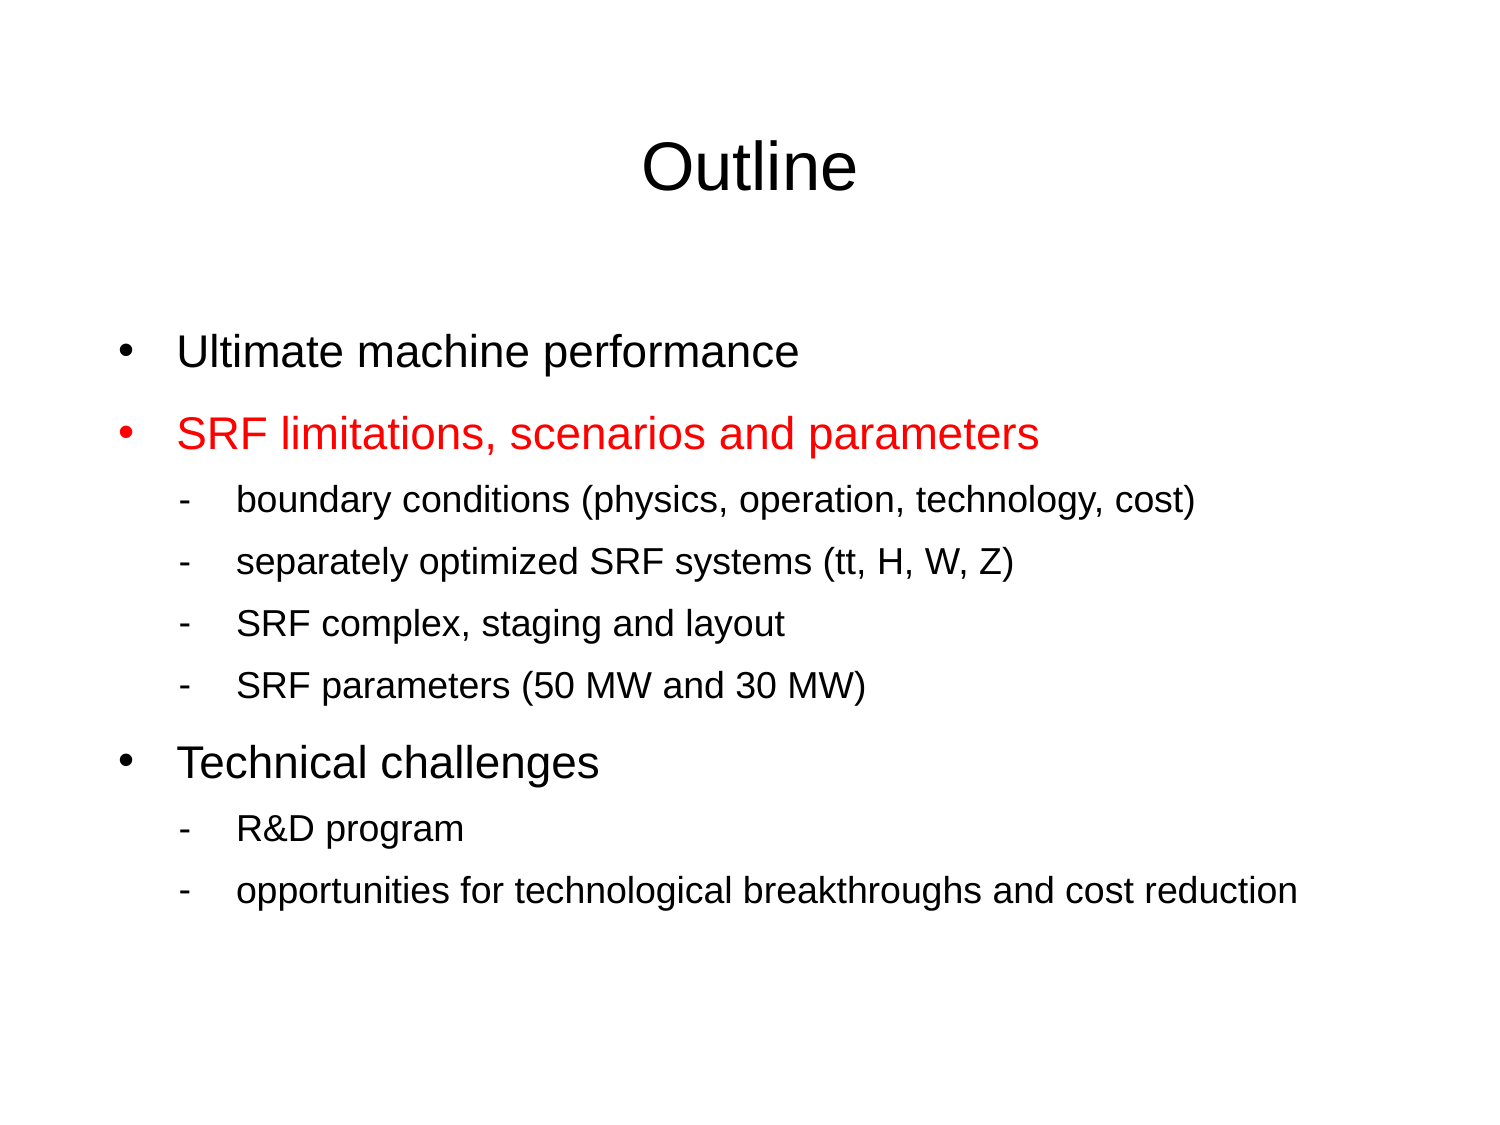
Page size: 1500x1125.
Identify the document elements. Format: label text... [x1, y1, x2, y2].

title Outline [103, 59, 1397, 278]
list Ultimate machine performance SRF limitations, scenarios and parameters boundary conditions (physics, operation, technology, cost) separately optimized SRF systems (tt, H, W, Z) SRF complex, staging and layout SRF parameters (50 MW and 30 MW) Technical challenges R&D program opportunities for technological breakthroughs and cost reduction [103, 303, 1451, 1018]
